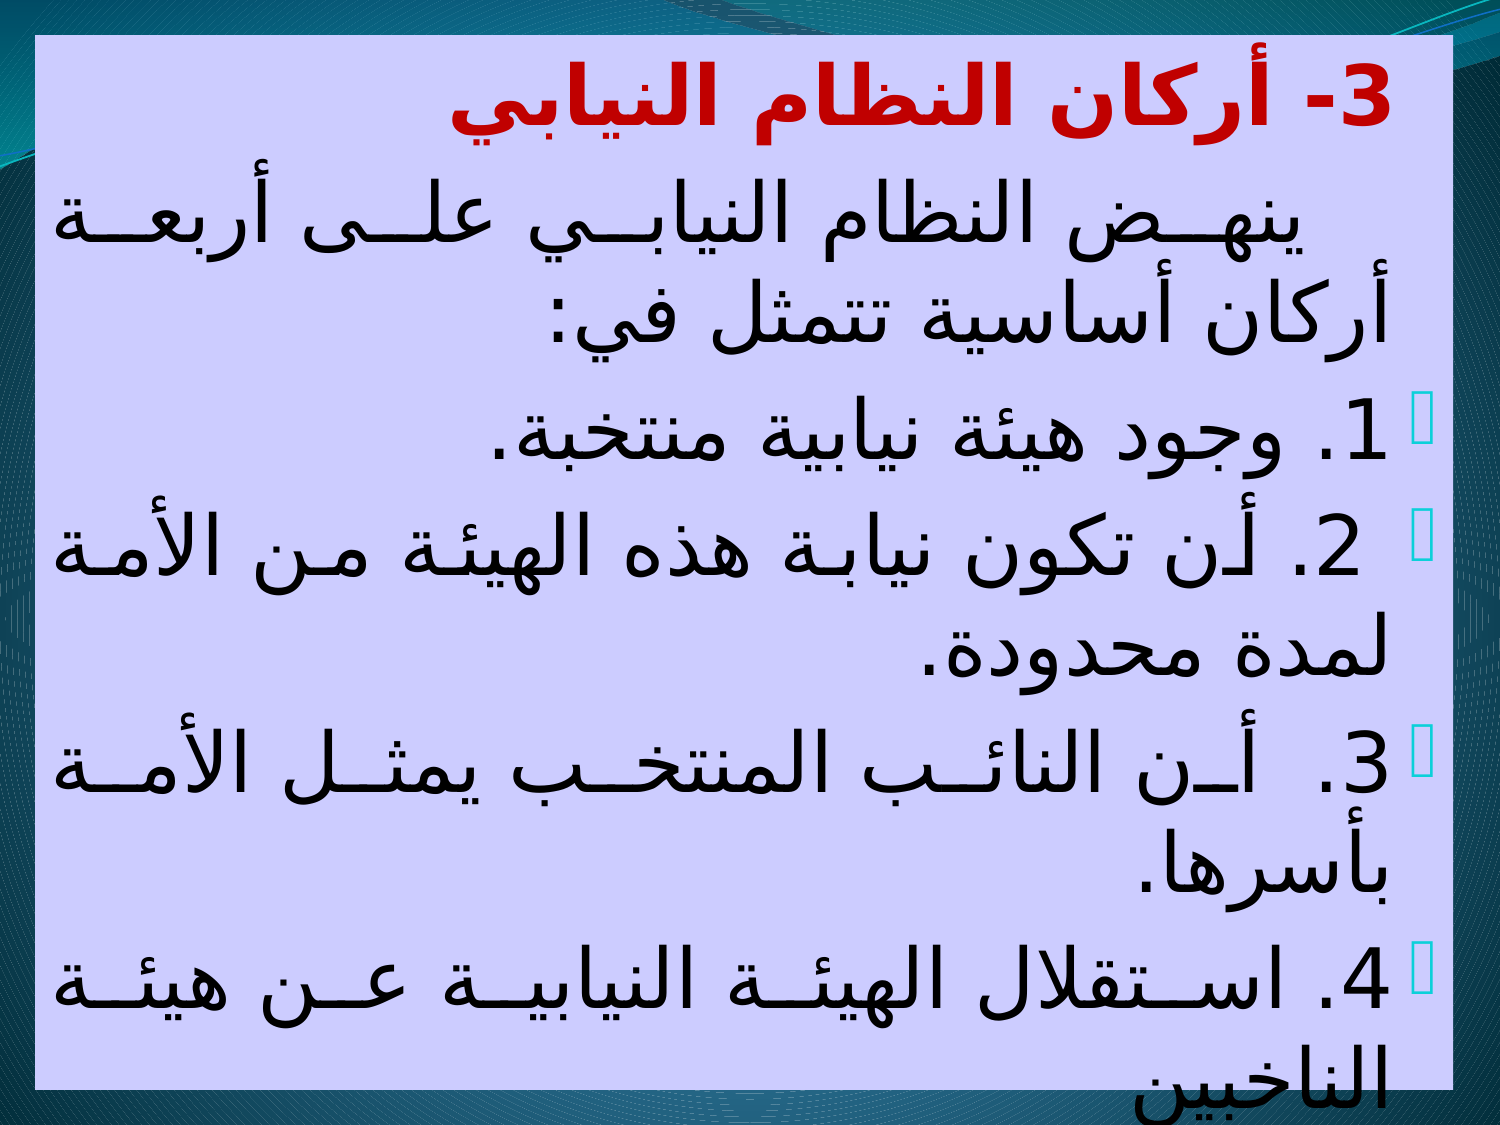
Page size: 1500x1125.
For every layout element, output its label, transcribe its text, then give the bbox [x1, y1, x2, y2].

list 3- أركان النظام النيابي ينهض النظام النيابي على أربعة أركان أساسية تتمثل في: 1. وجود هيئة نيابية منتخبة. 2. أن تكون نيابة هذه الهيئة من الأمة لمدة محدودة. 3. أن النائب المنتخب يمثل الأمة بأسرها. 4. استقلال الهيئة النيابية عن هيئة الناخبين [35, 35, 1454, 1090]
